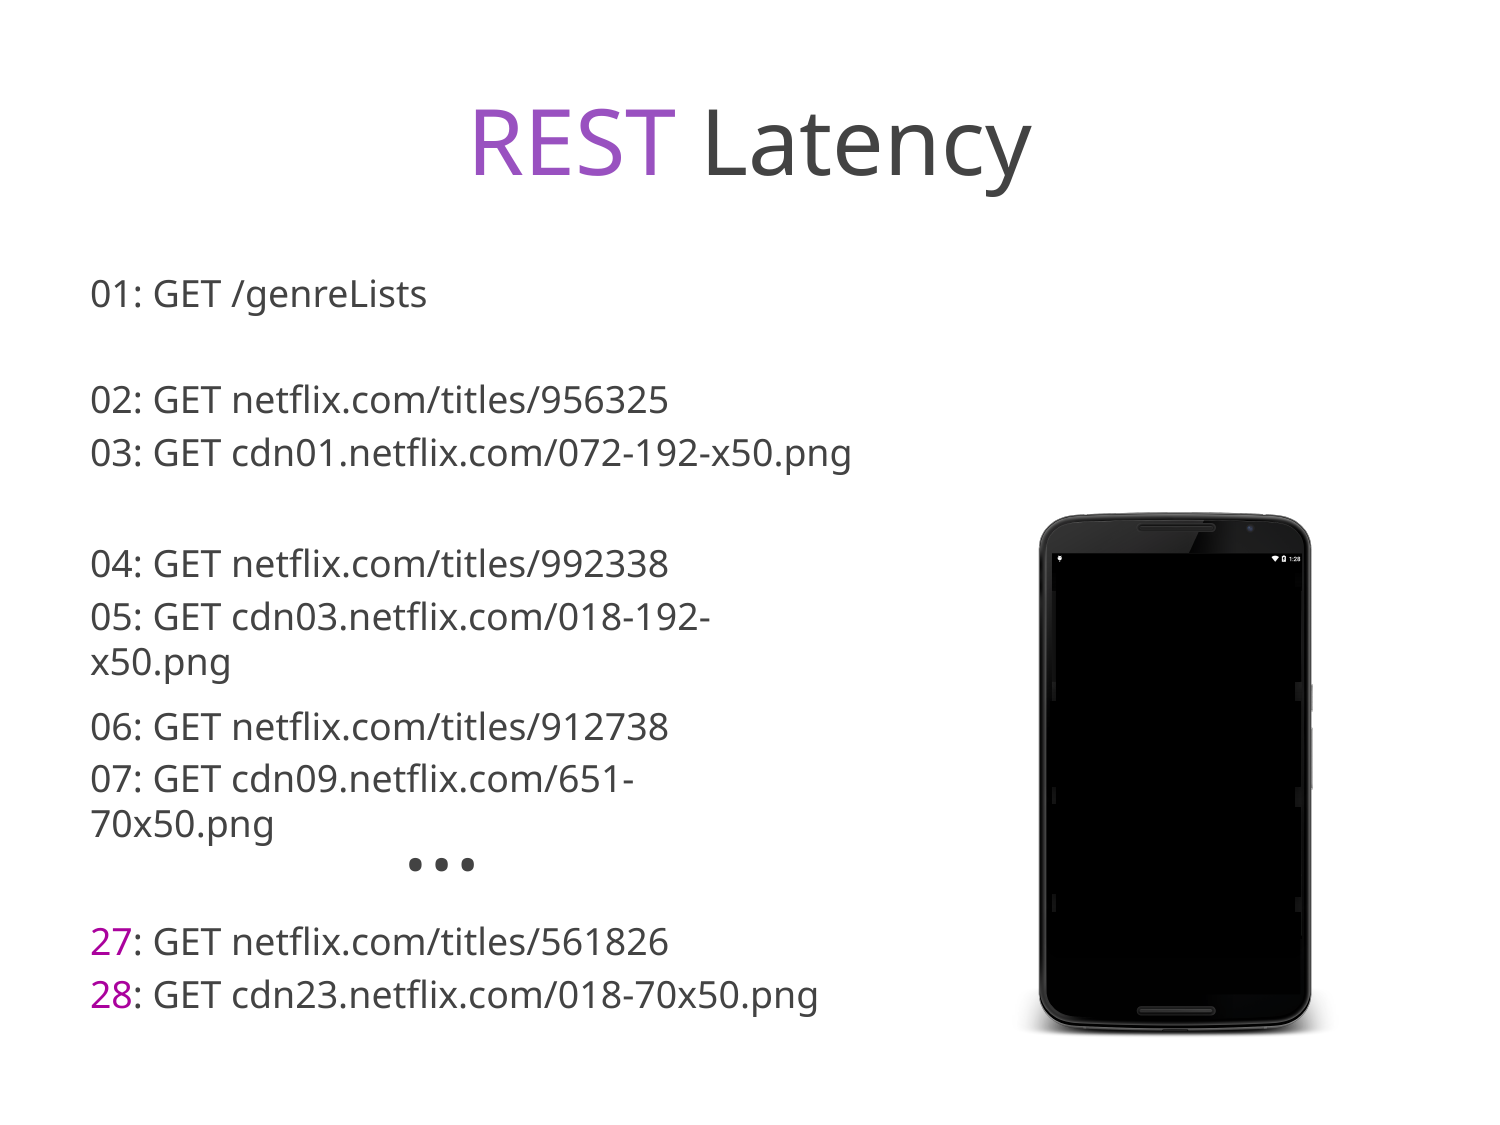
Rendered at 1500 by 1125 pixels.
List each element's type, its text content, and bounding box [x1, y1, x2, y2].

text_box 06: GET netflix.com/titles/912738 07: GET cdn09.netflix.com/651-70x50.png [74, 695, 825, 813]
text_box … [387, 762, 525, 910]
text_box 02: GET netflix.com/titles/956325 03: GET cdn01.netflix.com/072-192-x50.png [75, 368, 896, 483]
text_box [1012, 512, 1339, 1038]
text_box 04: GET netflix.com/titles/992338 05: GET cdn03.netflix.com/018-192-x50.png [75, 532, 863, 650]
title REST Latency [75, 45, 1425, 233]
text_box 01: GET /genreLists [74, 262, 450, 338]
text_box 27: GET netflix.com/titles/561826 28: GET cdn23.netflix.com/018-70x50.png [74, 910, 838, 1044]
